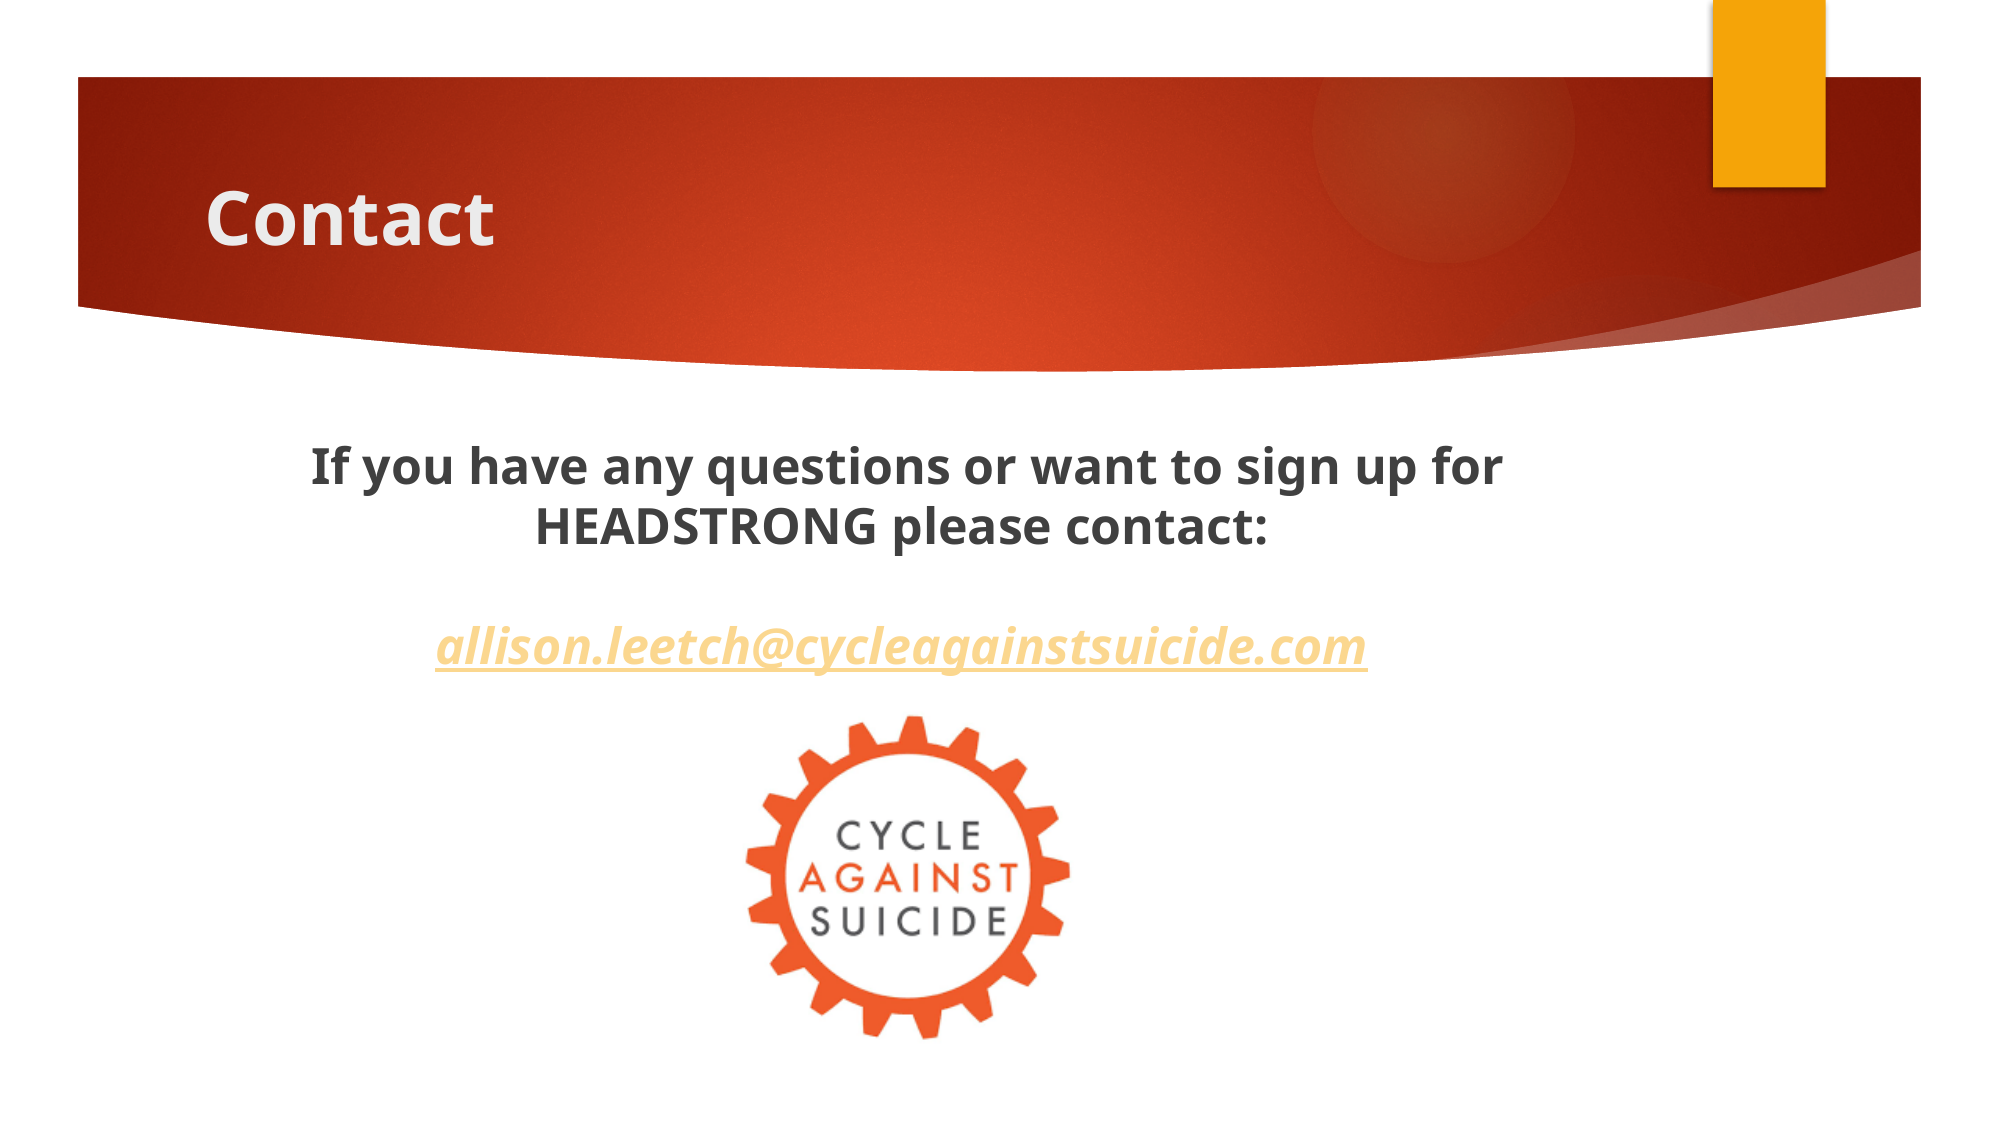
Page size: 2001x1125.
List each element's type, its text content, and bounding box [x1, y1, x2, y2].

title Contact [189, 155, 1627, 275]
picture [732, 701, 1085, 1054]
list If you have any questions or want to sign up for HEADSTRONG please contact: allison.leetch@cycleagainstsuicide.com [189, 427, 1627, 1080]
